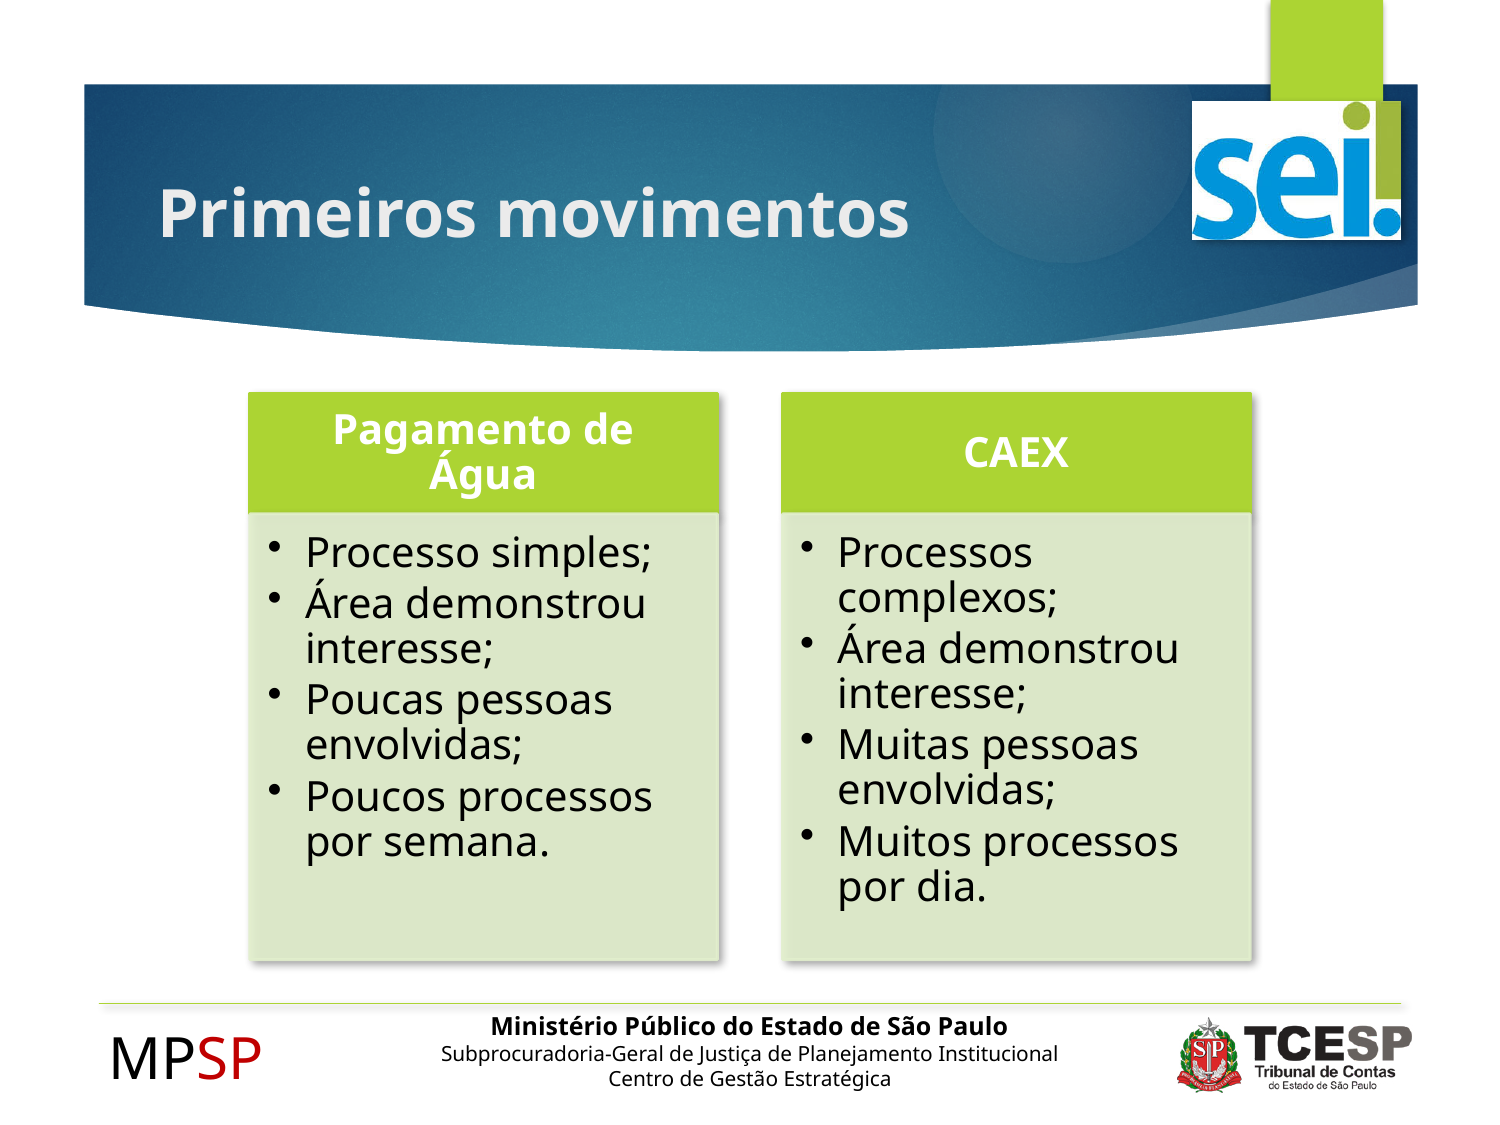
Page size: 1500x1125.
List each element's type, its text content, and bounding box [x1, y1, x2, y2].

picture [1192, 101, 1401, 241]
text_box Ministério Público do Estado de São Paulo Subprocuradoria-Geral de Justiça de Planejamento Institucional Centro de Gestão Estratégica [426, 1014, 1074, 1098]
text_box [249, 390, 1251, 963]
picture [1174, 1017, 1414, 1096]
text_box MPSP [94, 1013, 280, 1099]
title Primeiros movimentos [142, 152, 1183, 269]
